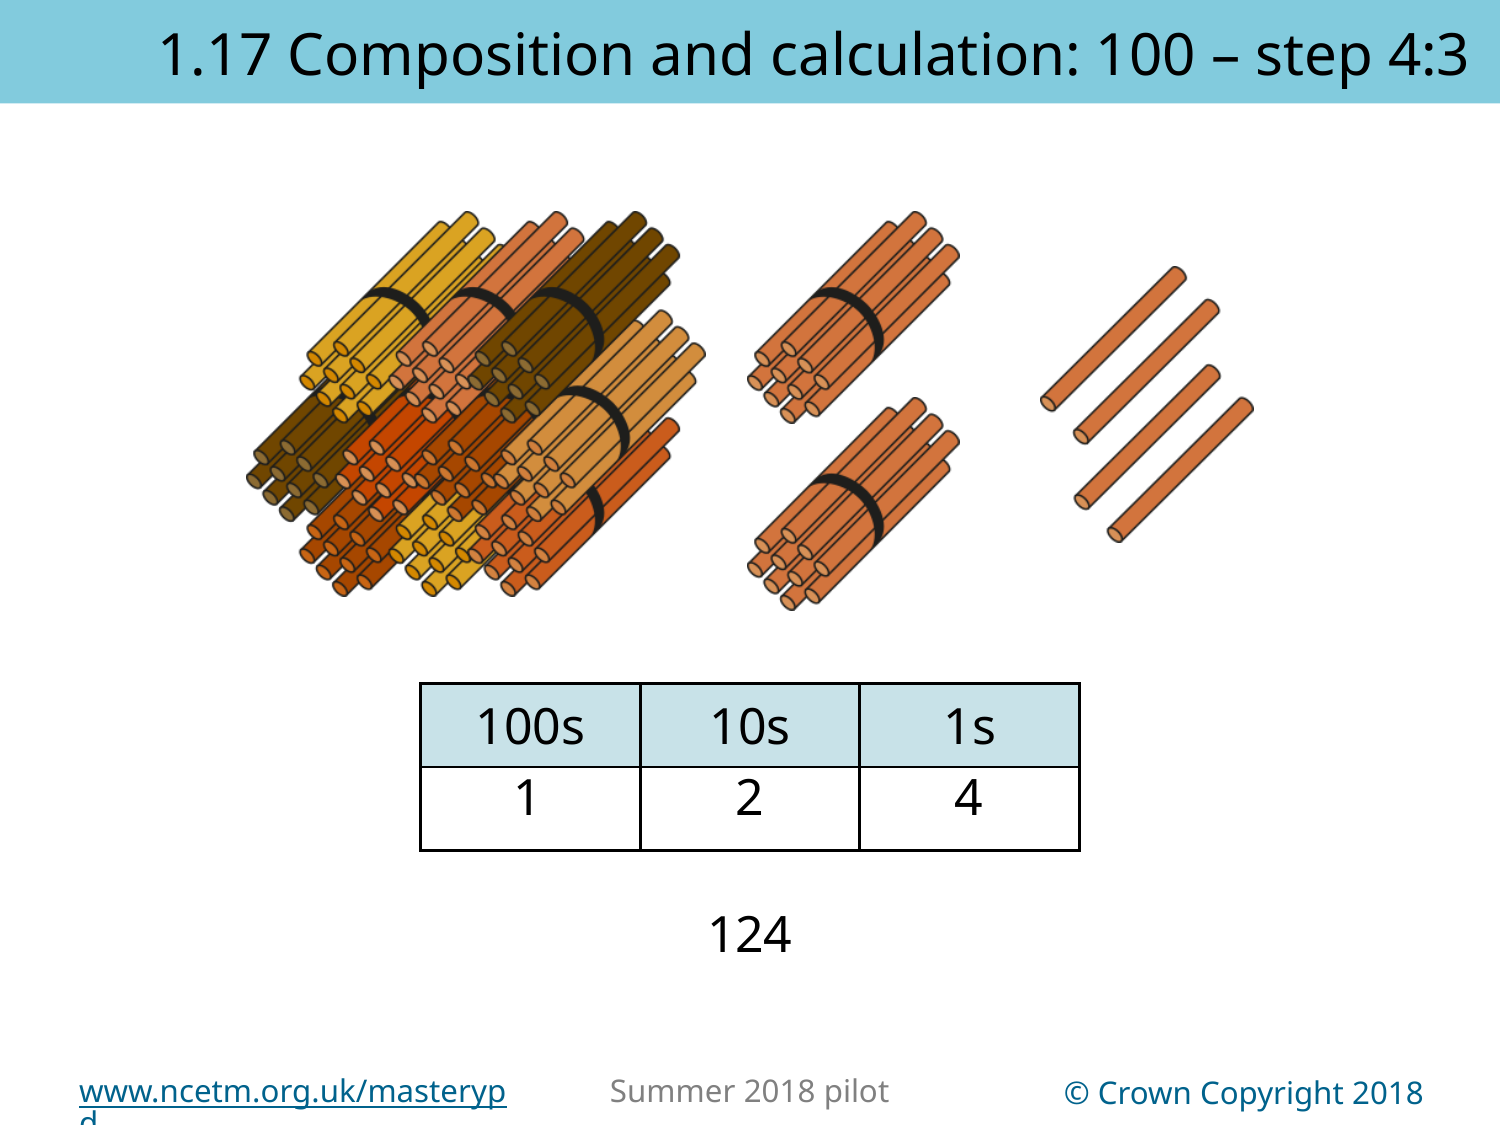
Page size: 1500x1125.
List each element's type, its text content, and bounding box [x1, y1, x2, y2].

table_header 10s [642, 685, 858, 766]
list 1.17 Composition and calculation: 100 – step 4:3 [0, 0, 1500, 104]
picture [1040, 265, 1254, 543]
text_box 4 [901, 757, 1037, 833]
text_box 1 [460, 757, 596, 833]
table_header 100s [422, 685, 639, 766]
table_cell [861, 768, 1078, 849]
picture [246, 211, 707, 598]
table_cell [642, 768, 858, 849]
text_box 2 [682, 757, 818, 833]
text_box 124 [682, 894, 818, 970]
table_cell [422, 768, 639, 849]
picture [747, 211, 960, 611]
table_header 1s [861, 685, 1078, 766]
